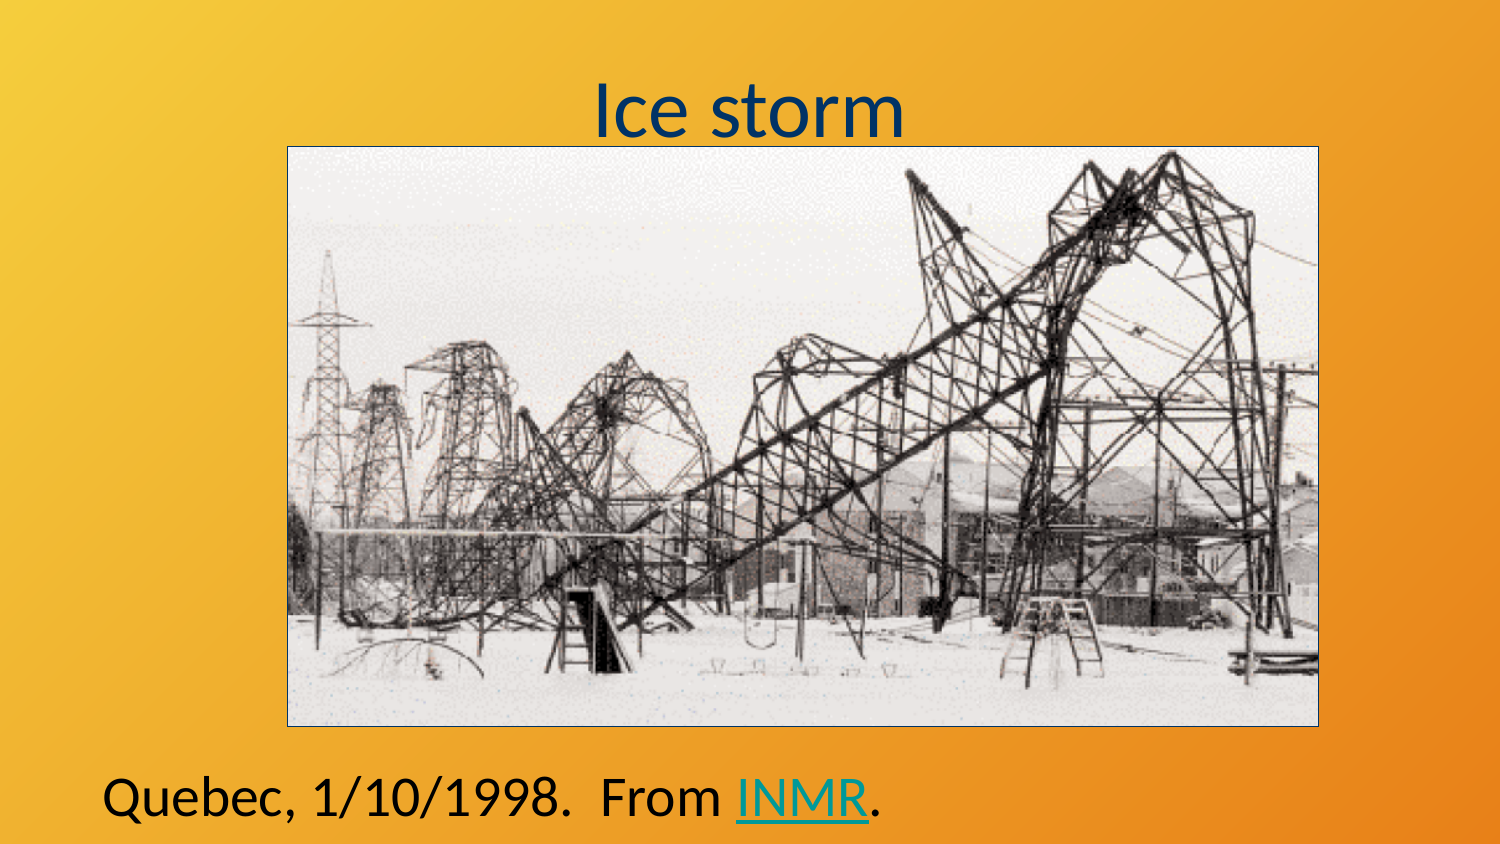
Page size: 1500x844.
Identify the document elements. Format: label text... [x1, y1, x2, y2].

picture [287, 146, 1319, 728]
text_box Quebec, 1/10/1998. From INMR. [87, 751, 1425, 836]
title Ice storm [75, 33, 1425, 175]
